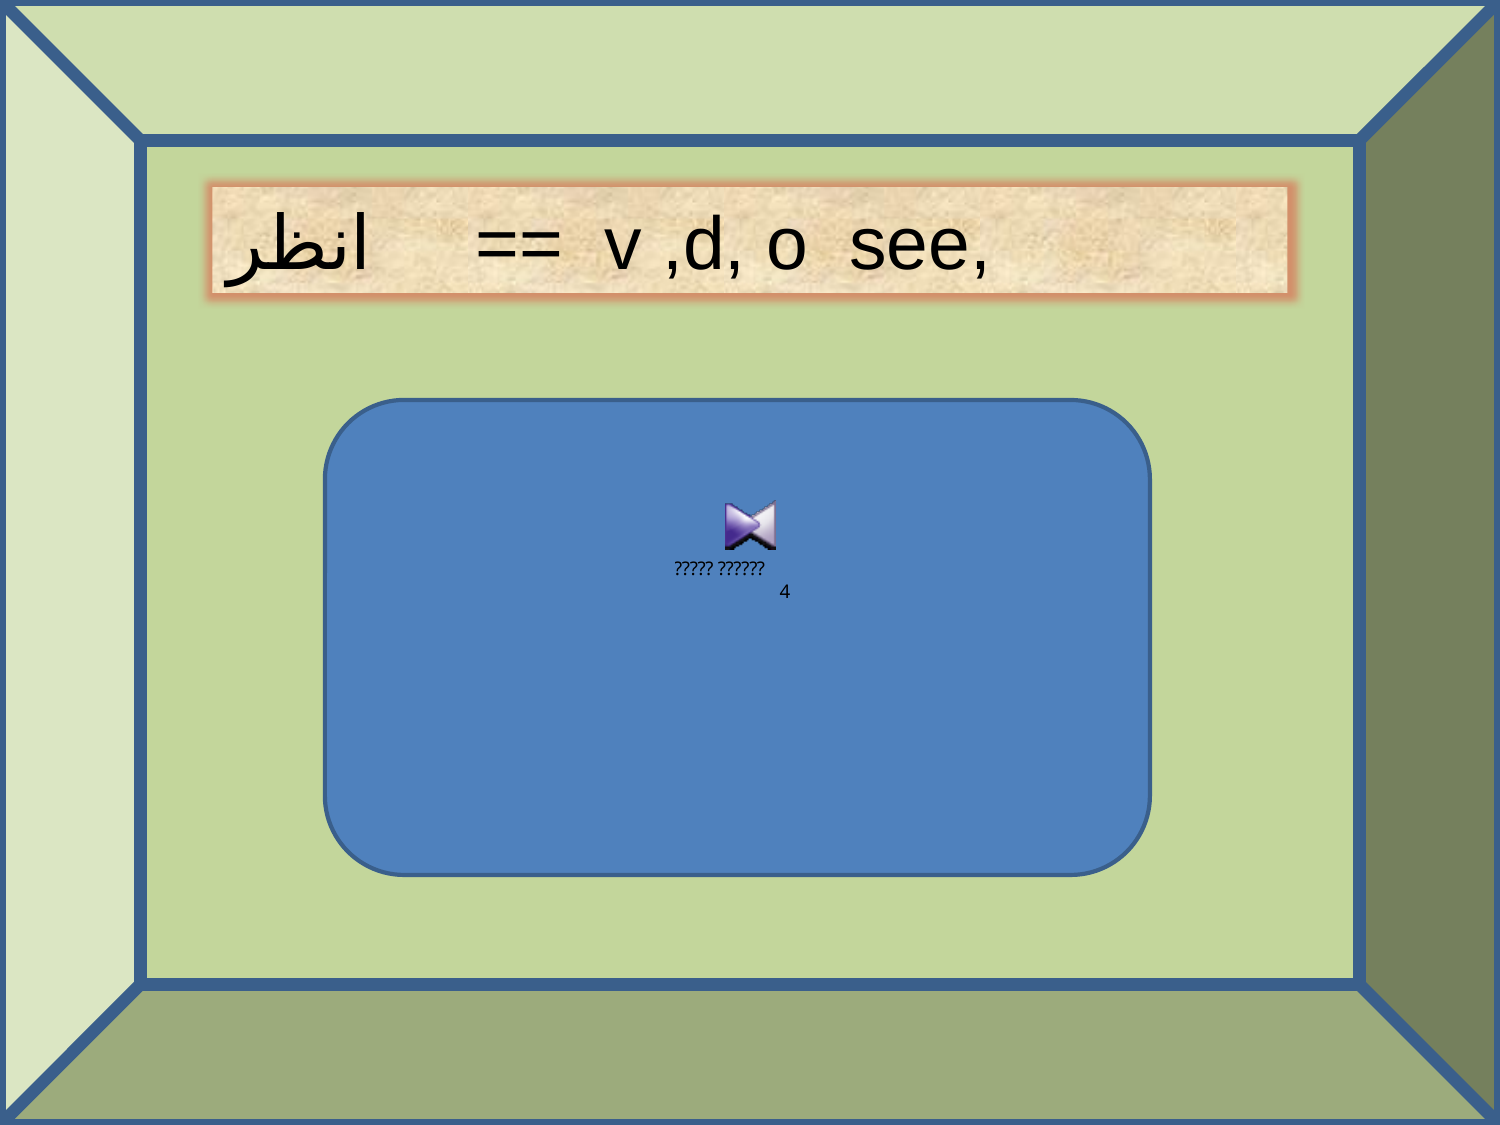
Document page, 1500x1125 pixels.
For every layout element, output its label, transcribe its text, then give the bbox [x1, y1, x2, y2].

text_box انظر == v ,d, o see, [212, 187, 1288, 293]
text_box [0, 0, 1500, 1125]
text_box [674, 498, 826, 626]
text_box [322, 397, 1153, 878]
